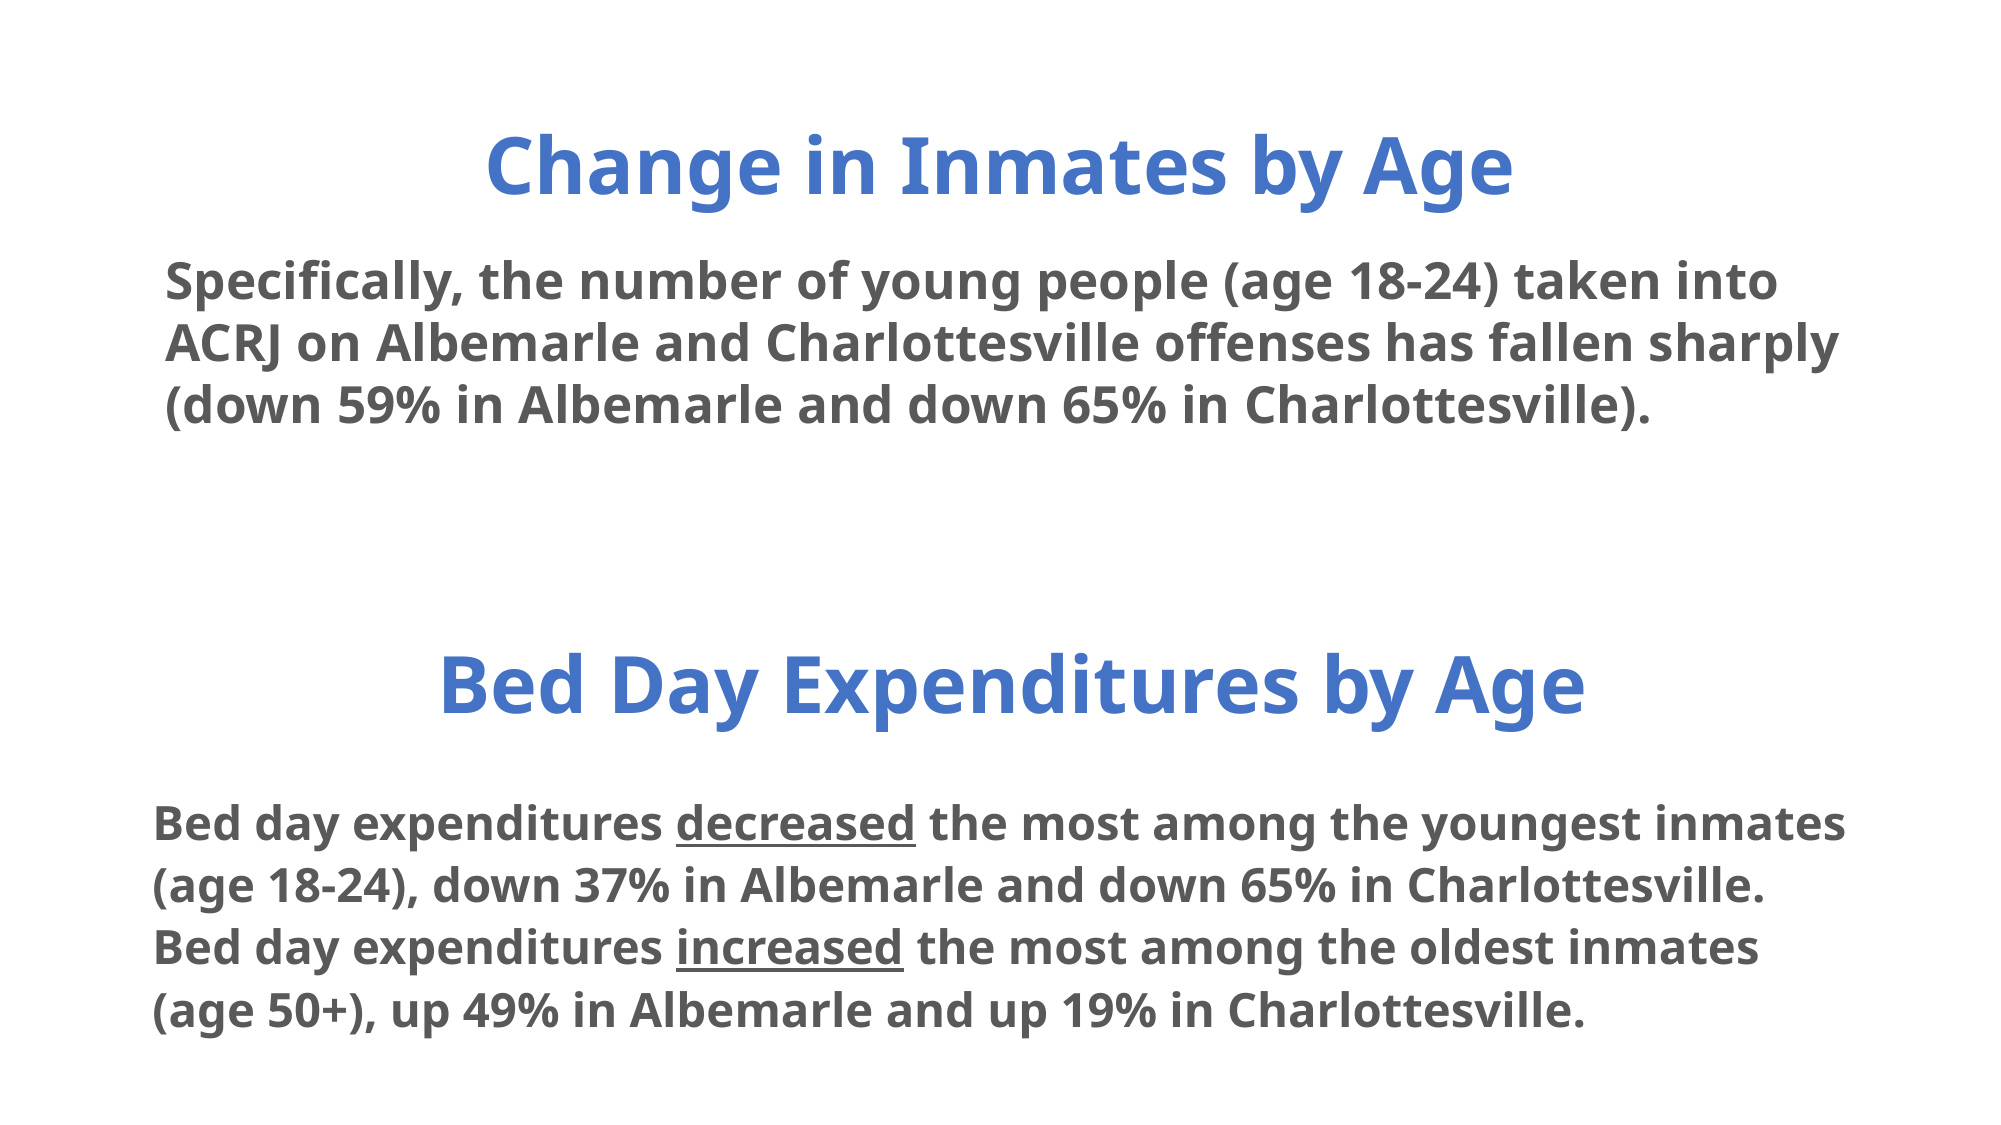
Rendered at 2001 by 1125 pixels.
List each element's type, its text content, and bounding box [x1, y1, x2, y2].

text_box Bed Day Expenditures by Age [150, 579, 1876, 797]
title Specifically, the number of young people (age 18-24) taken into ACRJ on Albemarle and Charlottesville offenses has fallen sharply (down 59% in Albemarle and down 65% in Charlottesville). [150, 232, 1876, 450]
text_box Change in Inmates by Age [137, 59, 1863, 278]
text_box Bed day expenditures decreased the most among the youngest inmates (age 18-24), down 37% in Albemarle and down 65% in Charlottesville. Bed day expenditures increased the most among the oldest inmates (age 50+), up 49% in Albemarle and up 19% in Charlottesville. [137, 773, 1863, 1050]
